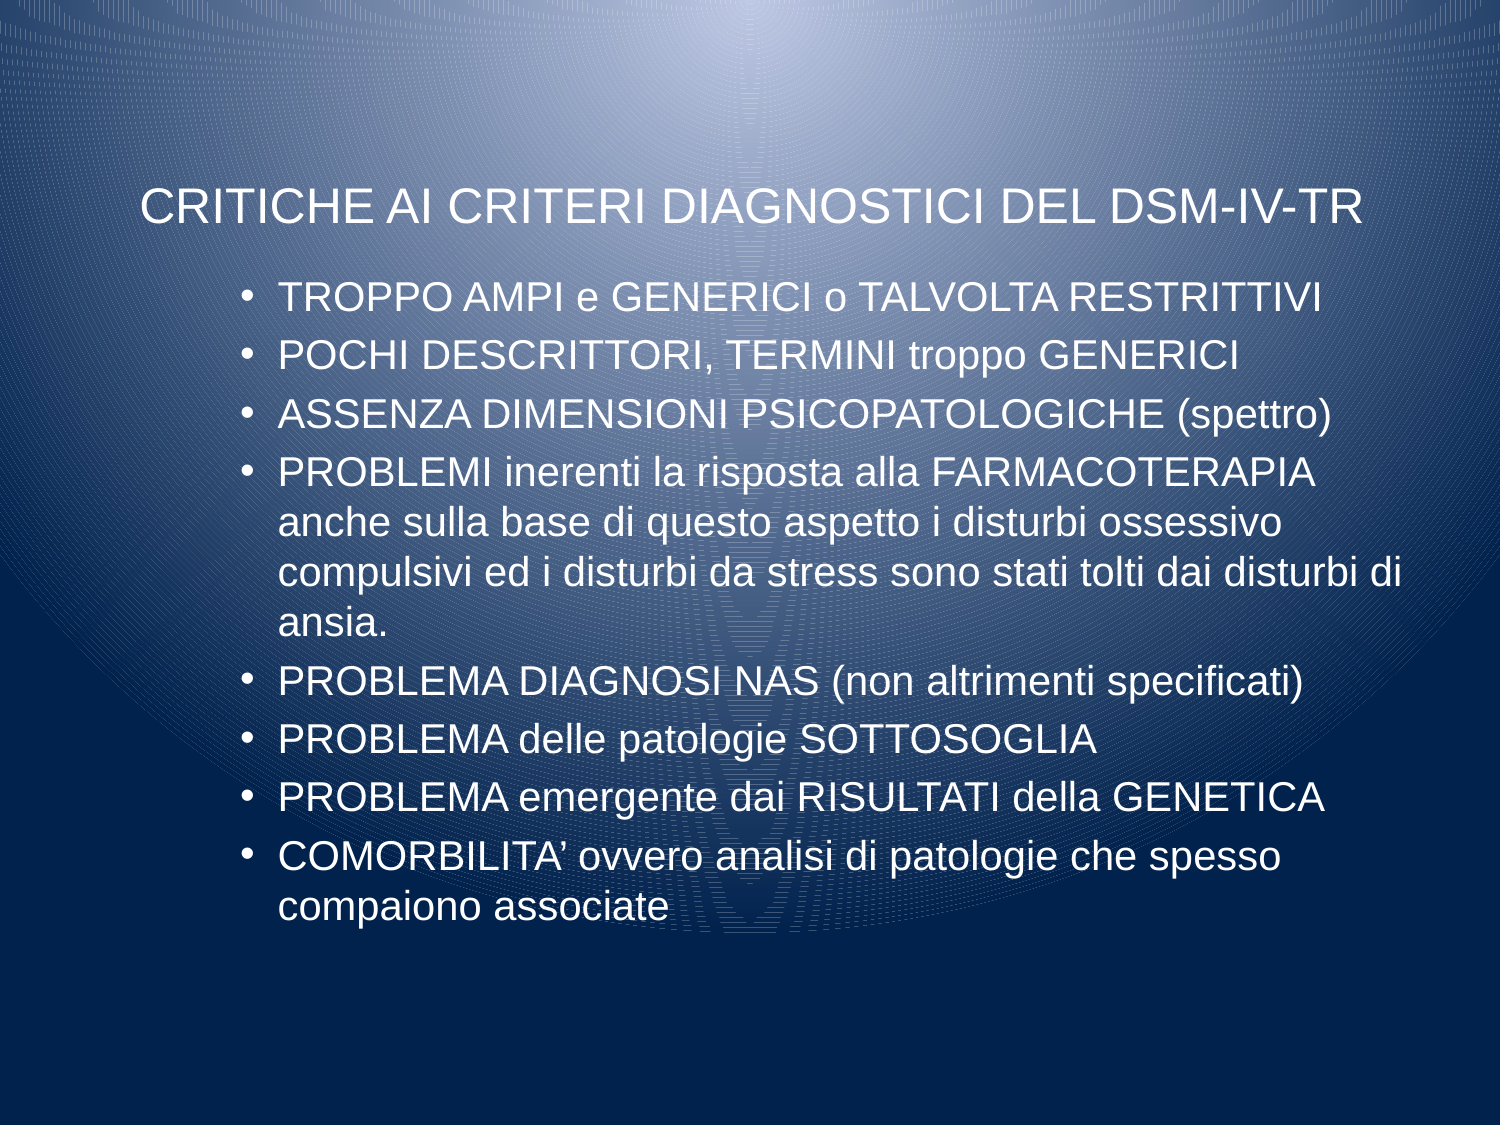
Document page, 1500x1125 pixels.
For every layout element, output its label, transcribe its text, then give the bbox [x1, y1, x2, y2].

list TROPPO AMPI e GENERICI o TALVOLTA RESTRITTIVI POCHI DESCRITTORI, TERMINI troppo GENERICI ASSENZA DIMENSIONI PSICOPATOLOGICHE (spettro) PROBLEMI inerenti la risposta alla FARMACOTERAPIA anche sulla base di questo aspetto i disturbi ossessivo compulsivi ed i disturbi da stress sono stati tolti dai disturbi di ansia. PROBLEMA DIAGNOSI NAS (non altrimenti specificati) PROBLEMA delle patologie SOTTOSOGLIA PROBLEMA emergente dai RISULTATI della GENETICA COMORBILITA’ ovvero analisi di patologie che spesso compaiono associate [75, 262, 1425, 1005]
title CRITICHE AI CRITERI DIAGNOSTICI DEL DSM-IV-TR [75, 210, 1430, 256]
